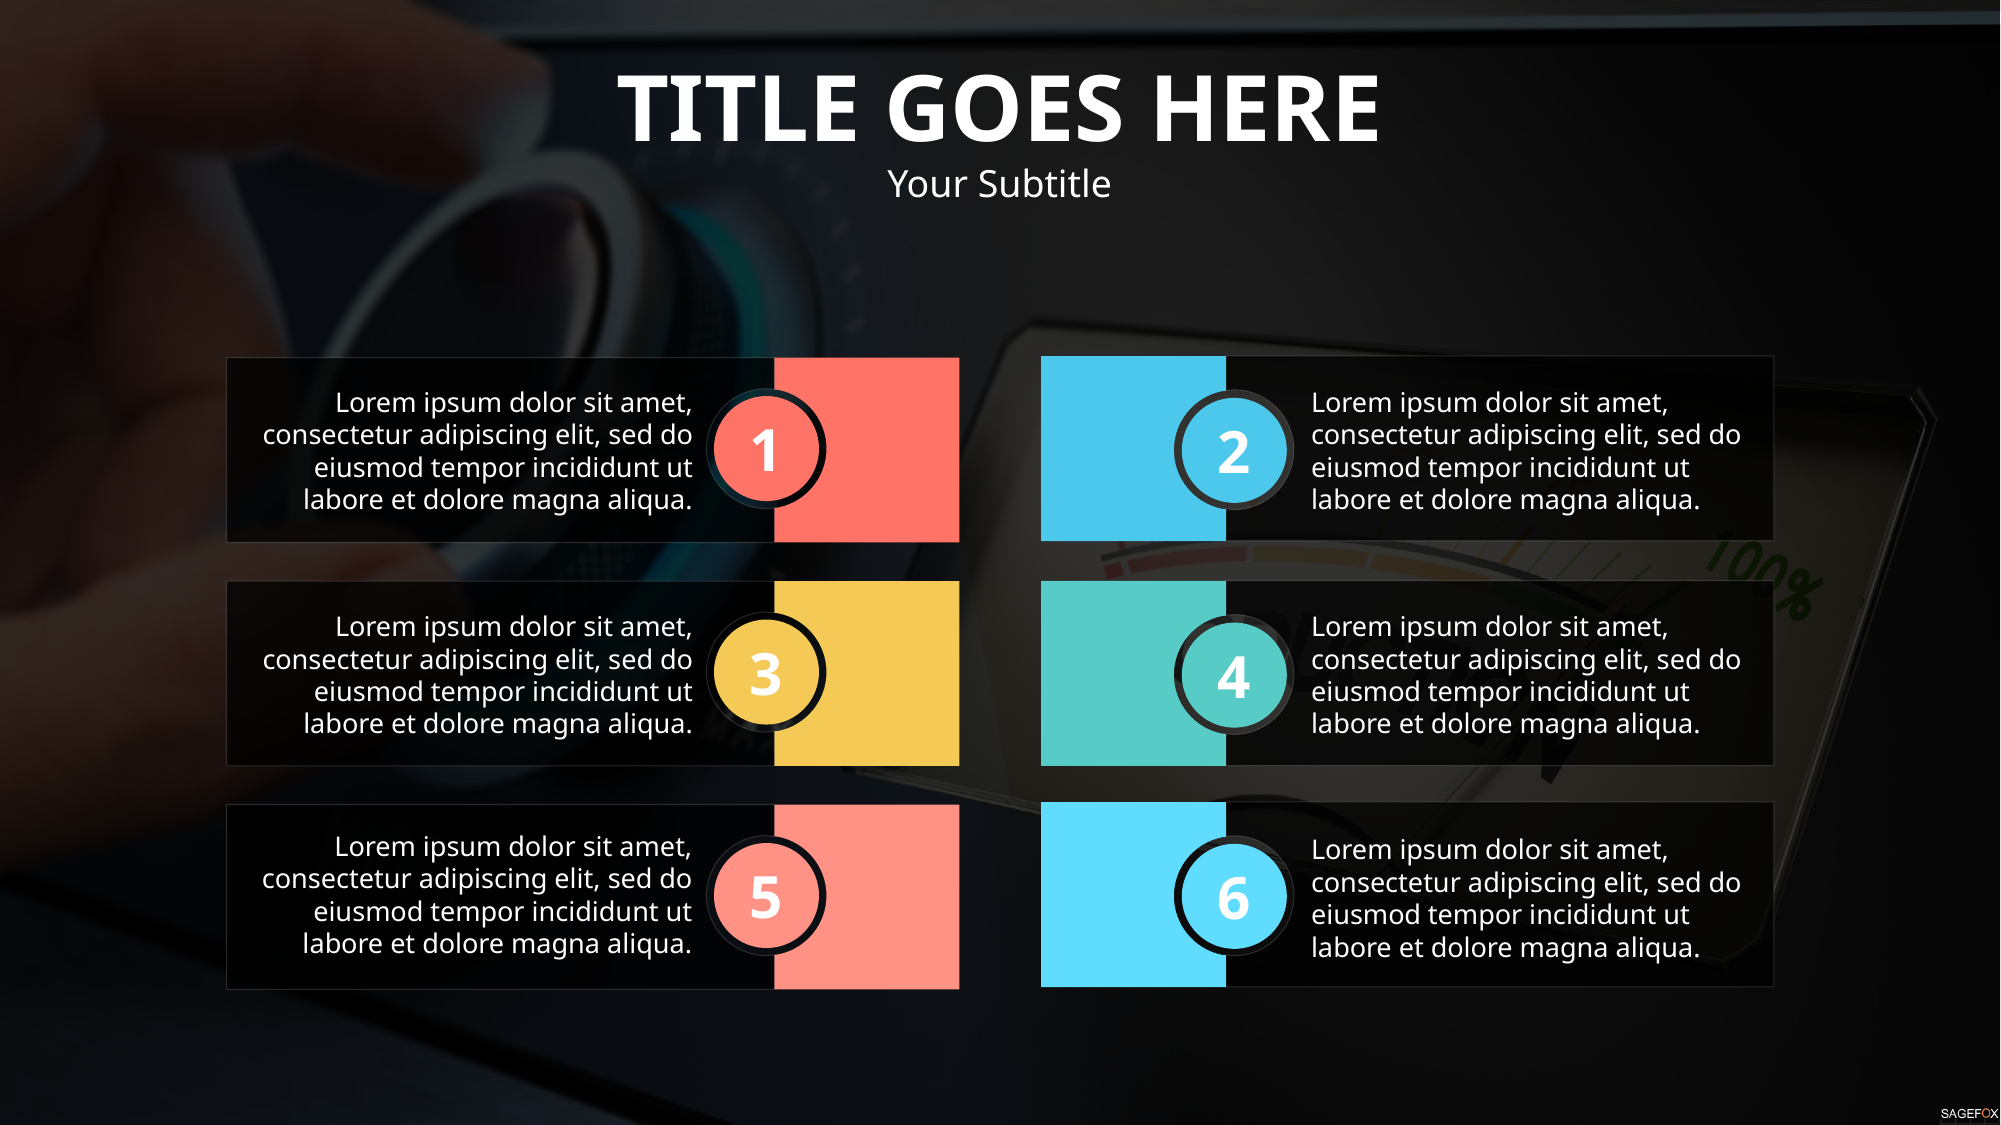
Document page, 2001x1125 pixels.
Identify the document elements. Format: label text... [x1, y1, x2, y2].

text_box [1040, 355, 1228, 543]
text_box [1224, 354, 1775, 542]
text_box [776, 356, 961, 544]
text_box 6 [1180, 842, 1288, 950]
text_box 4 [1180, 621, 1288, 729]
text_box [225, 356, 776, 544]
text_box Lorem ipsum dolor sit amet, consectetur adipiscing elit, sed do eiusmod tempor incididunt ut labore et dolore magna aliqua. [1311, 609, 1762, 740]
text_box [225, 803, 776, 991]
text_box [1040, 579, 1228, 767]
text_box 5 [712, 842, 821, 950]
text_box 1 [712, 395, 821, 503]
text_box [225, 580, 776, 767]
text_box TITLE GOES HERE Your Subtitle [548, 42, 1452, 212]
text_box Lorem ipsum dolor sit amet, consectetur adipiscing elit, sed do eiusmod tempor incididunt ut labore et dolore magna aliqua. [1311, 832, 1762, 963]
text_box [1226, 579, 1775, 767]
text_box Lorem ipsum dolor sit amet, consectetur adipiscing elit, sed do eiusmod tempor incididunt ut labore et dolore magna aliqua. [242, 609, 693, 740]
text_box Lorem ipsum dolor sit amet, consectetur adipiscing elit, sed do eiusmod tempor incididunt ut labore et dolore magna aliqua. [241, 828, 692, 959]
picture [0, 0, 2001, 1125]
text_box [776, 580, 961, 767]
text_box [1224, 800, 1775, 988]
text_box [1040, 801, 1228, 989]
text_box 2 [1180, 396, 1288, 504]
text_box [776, 803, 961, 991]
text_box Lorem ipsum dolor sit amet, consectetur adipiscing elit, sed do eiusmod tempor incididunt ut labore et dolore magna aliqua. [242, 384, 693, 515]
text_box Lorem ipsum dolor sit amet, consectetur adipiscing elit, sed do eiusmod tempor incididunt ut labore et dolore magna aliqua. [1311, 384, 1762, 515]
text_box 3 [712, 618, 821, 726]
